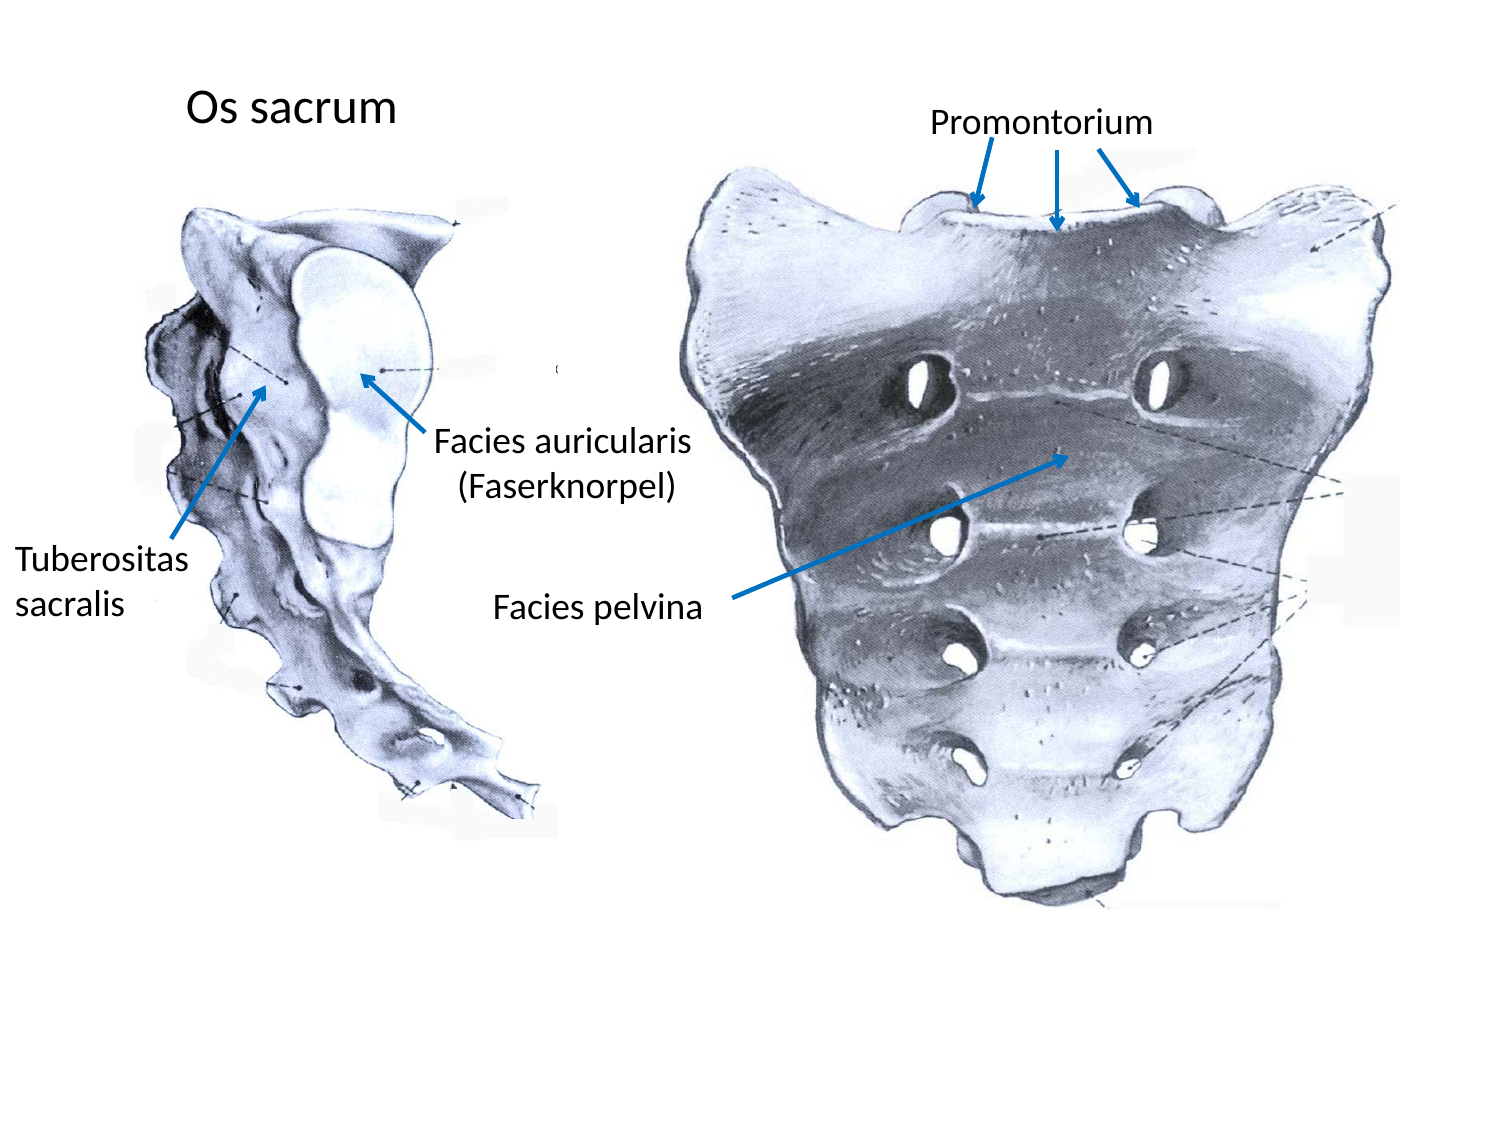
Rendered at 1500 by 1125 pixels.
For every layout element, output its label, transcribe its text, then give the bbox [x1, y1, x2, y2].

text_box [974, 136, 993, 209]
picture [678, 148, 1400, 909]
text_box Promontorium [915, 89, 1199, 147]
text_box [1098, 148, 1140, 209]
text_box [732, 455, 1070, 599]
text_box Facies pelvina [562, 574, 673, 634]
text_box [170, 385, 266, 540]
text_box Facies auricularis (Faserknorpel) [562, 408, 673, 514]
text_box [359, 373, 426, 433]
picture [135, 195, 558, 841]
text_box Os sacrum [171, 66, 431, 142]
text_box Tuberositas sacralis [0, 527, 130, 632]
